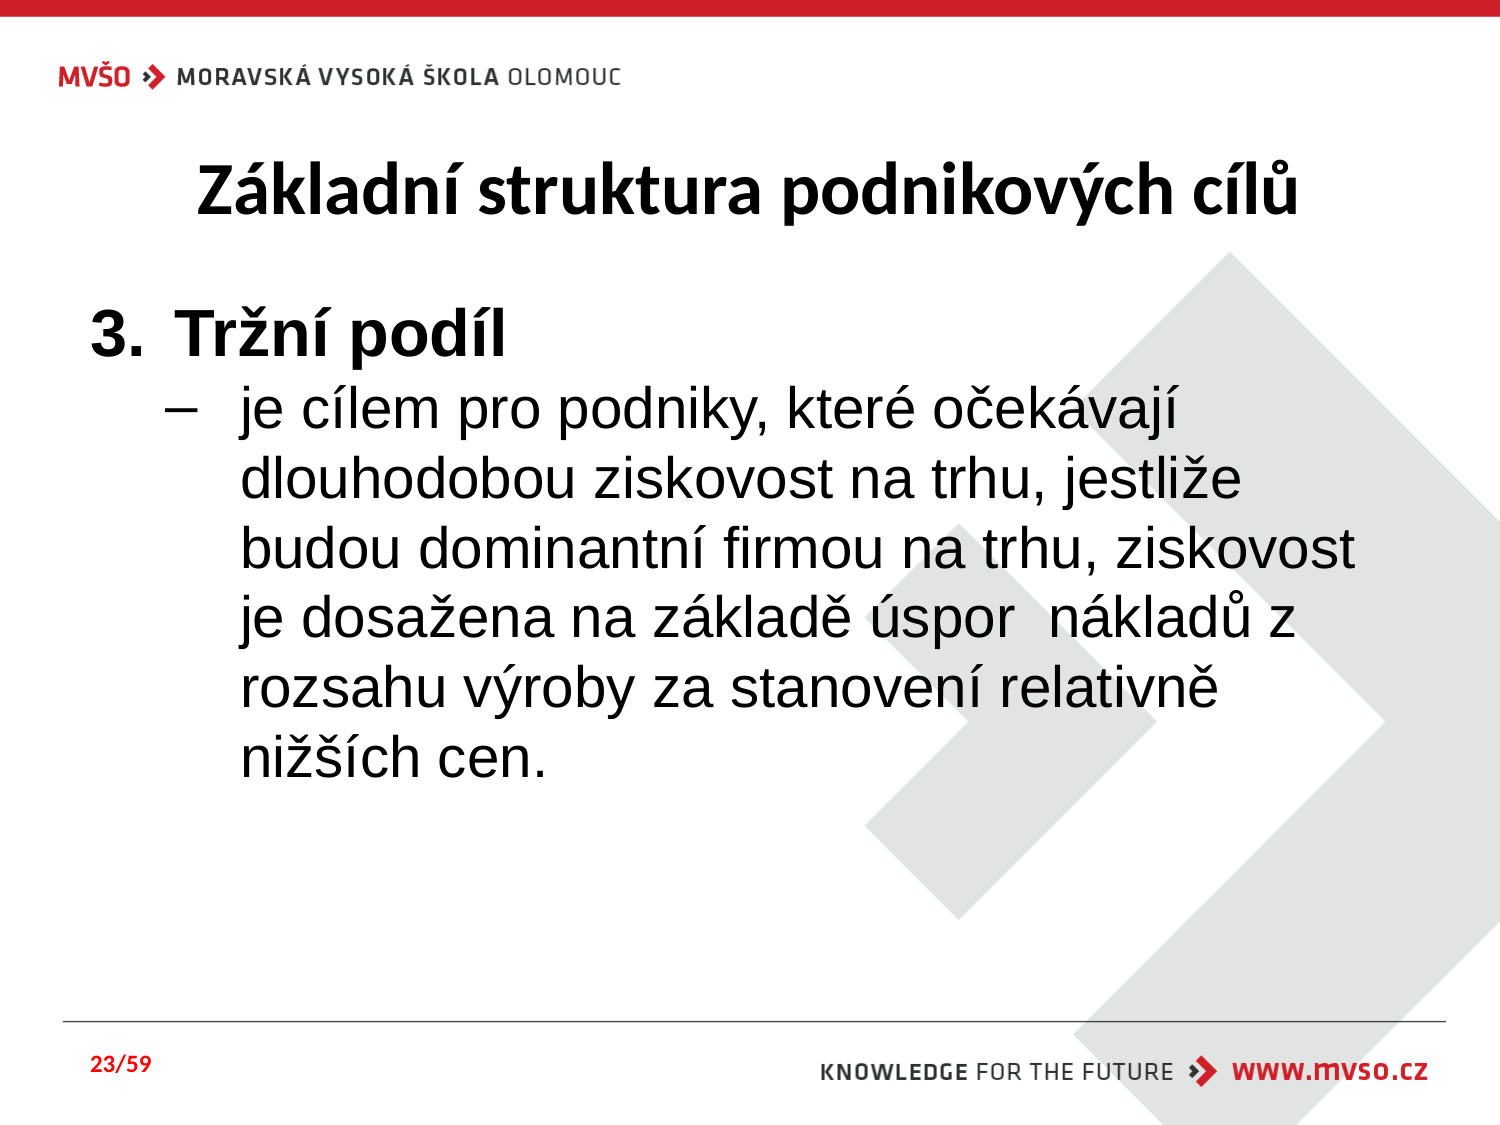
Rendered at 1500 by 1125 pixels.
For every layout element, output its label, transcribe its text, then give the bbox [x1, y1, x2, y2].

text_box 23/59 [74, 1040, 213, 1085]
list Tržní podíl je cílem pro podniky, které očekávají dlouhodobou ziskovost na trhu, jestliže budou dominantní firmou na trhu, ziskovost je dosažena na základě úspor nákladů z rozsahu výroby za stanovení relativně nižších cen. [75, 282, 1425, 1005]
picture [0, 0, 1500, 1125]
title Základní struktura podnikových cílů [75, 120, 1425, 249]
